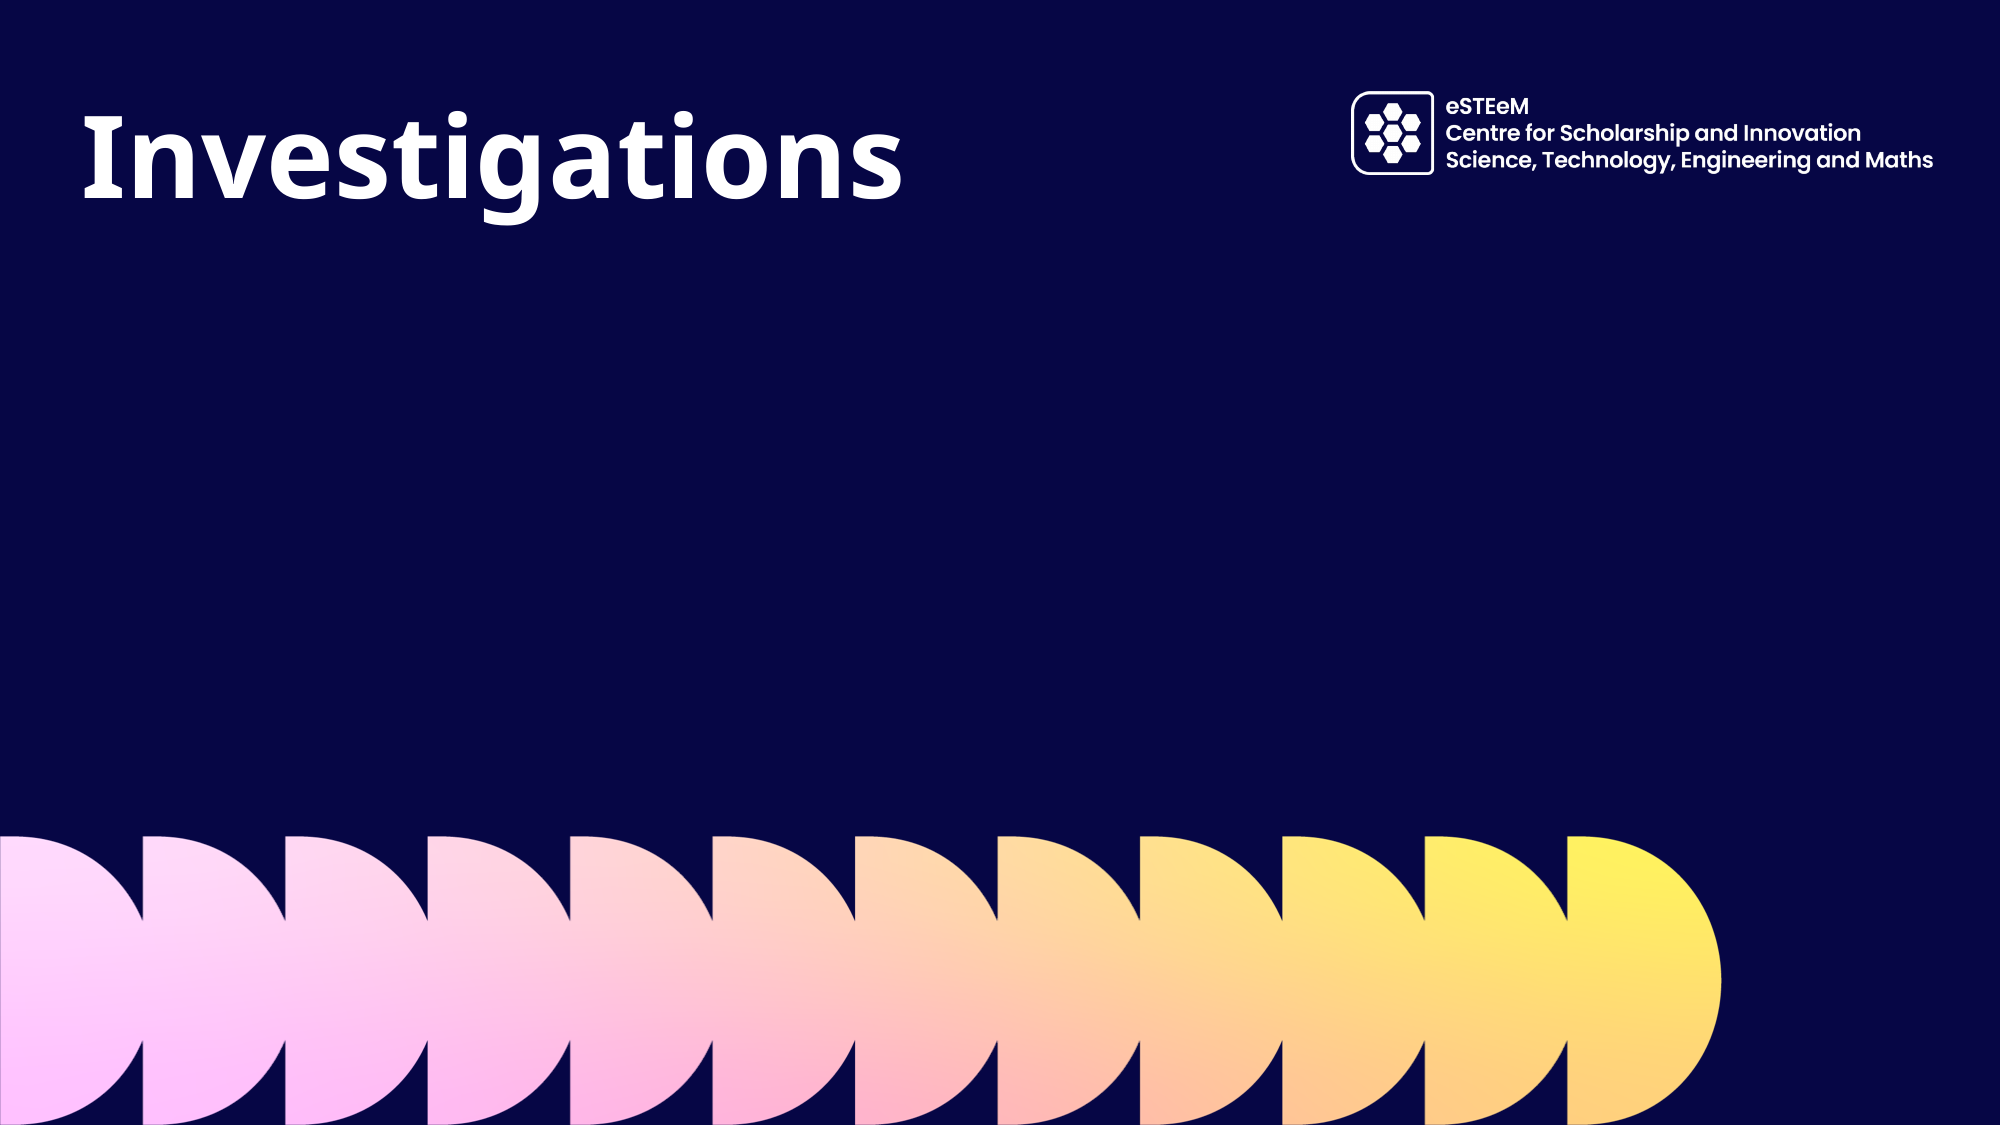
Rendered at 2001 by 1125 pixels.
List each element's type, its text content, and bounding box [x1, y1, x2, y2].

picture [0, 836, 1722, 1125]
list Investigations [66, 91, 1074, 387]
picture [1351, 91, 1934, 175]
